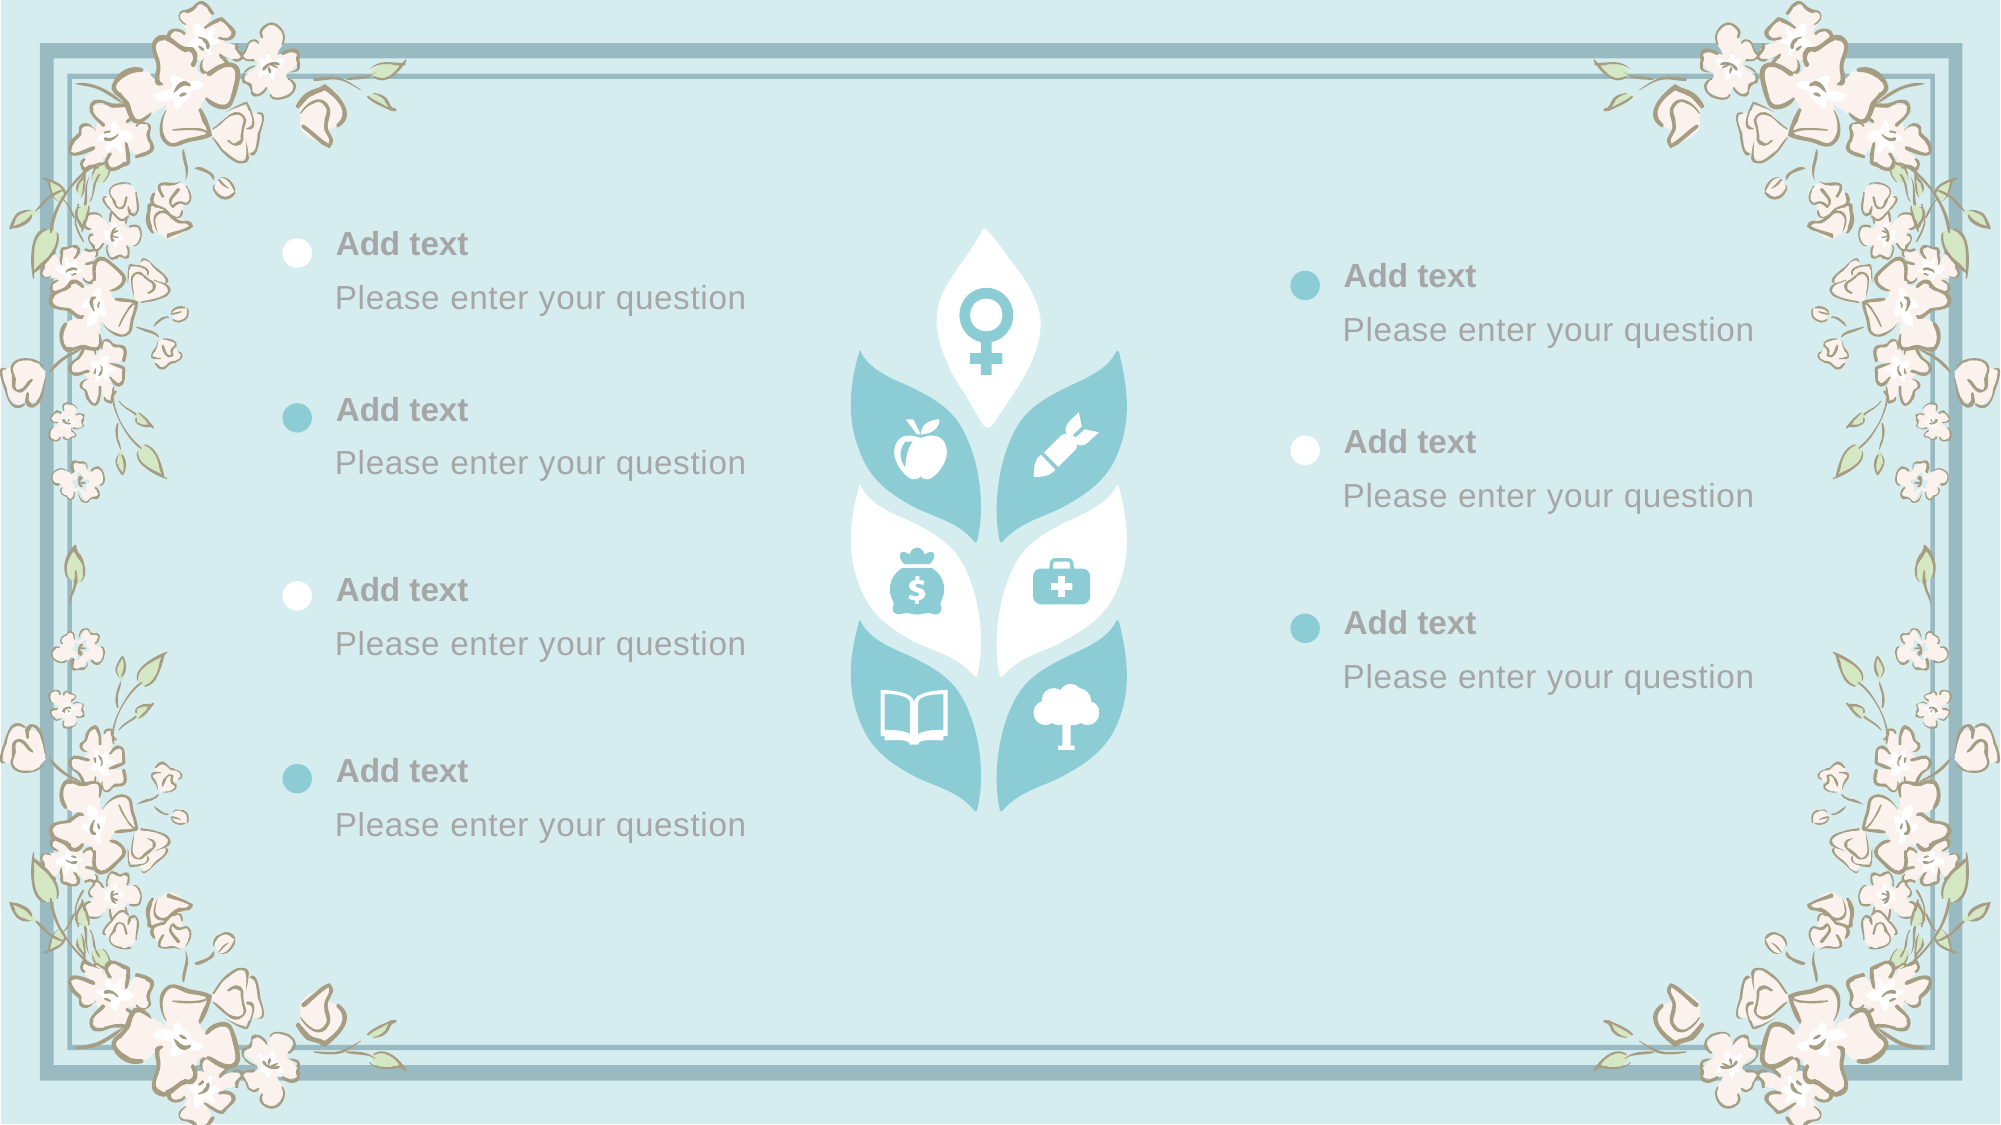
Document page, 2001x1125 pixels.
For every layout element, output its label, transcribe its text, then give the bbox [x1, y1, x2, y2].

text_box Please enter your question [1327, 635, 1826, 702]
text_box Add text [321, 561, 484, 602]
text_box Please enter your question [319, 602, 819, 670]
text_box [850, 485, 981, 678]
text_box Please enter your question [319, 784, 819, 851]
text_box [959, 287, 1014, 375]
text_box [1290, 435, 1320, 466]
text_box [1290, 270, 1320, 301]
text_box Add text [1329, 412, 1492, 454]
text_box [282, 763, 312, 794]
text_box [880, 689, 948, 745]
text_box Add text [1329, 593, 1492, 635]
text_box [1033, 558, 1091, 605]
text_box Please enter your question [1327, 289, 1826, 356]
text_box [894, 419, 947, 480]
text_box Add text [321, 742, 484, 784]
text_box [850, 620, 981, 812]
text_box [936, 228, 1041, 428]
text_box [1290, 613, 1320, 644]
text_box Please enter your question [319, 422, 819, 489]
text_box [850, 350, 981, 543]
text_box [996, 350, 1127, 543]
text_box Please enter your question [1327, 454, 1826, 522]
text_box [1032, 412, 1100, 479]
text_box [996, 620, 1127, 812]
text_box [889, 547, 945, 616]
text_box [1033, 684, 1100, 750]
text_box Add text [321, 214, 484, 256]
text_box [282, 581, 312, 611]
text_box Add text [1329, 247, 1492, 289]
text_box [282, 403, 312, 433]
text_box Add text [321, 380, 484, 422]
text_box [282, 238, 312, 268]
text_box Please enter your question [319, 256, 881, 324]
text_box [996, 485, 1127, 678]
